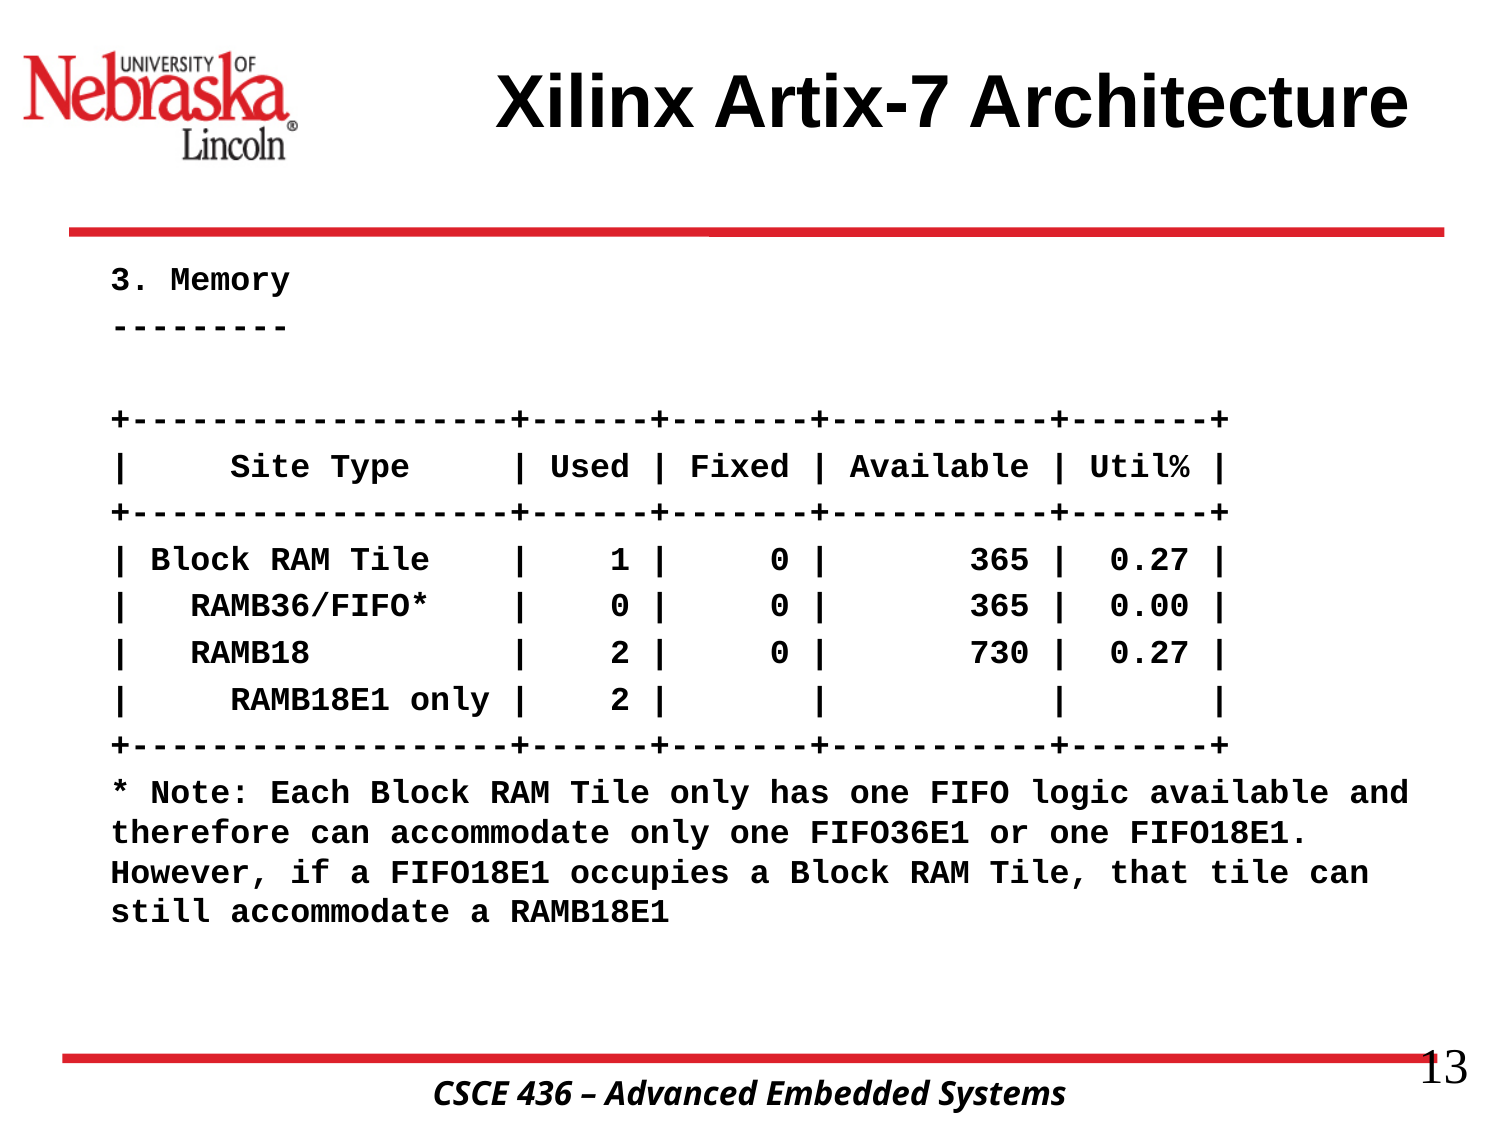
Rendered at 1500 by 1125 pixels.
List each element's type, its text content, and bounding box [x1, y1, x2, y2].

slide_number 13 [1133, 1025, 1484, 1105]
list 3. Memory --------- +-------------------+------+-------+-----------+-------+ | Site Type | Used | Fixed | Available | Util% | +-------------------+------+-------+-----------+-------+ | Block RAM Tile | 1 | 0 | 365 | 0.27 | | RAMB36/FIFO* | 0 | 0 | 365 | 0.00 | | RAMB18 | 2 | 0 | 730 | 0.27 | | RAMB18E1 only | 2 | | | | +-------------------+------+-------+-----------+-------+ * Note: Each Block RAM Tile only has one FIFO logic available and therefore can accommodate only one FIFO36E1 or one FIFO18E1. However, if a FIFO18E1 occupies a Block RAM Tile, that tile can still accommodate a RAMB18E1 [95, 249, 1430, 960]
picture [1, 32, 313, 181]
title Xilinx Artix-7 Architecture [313, 12, 1427, 201]
